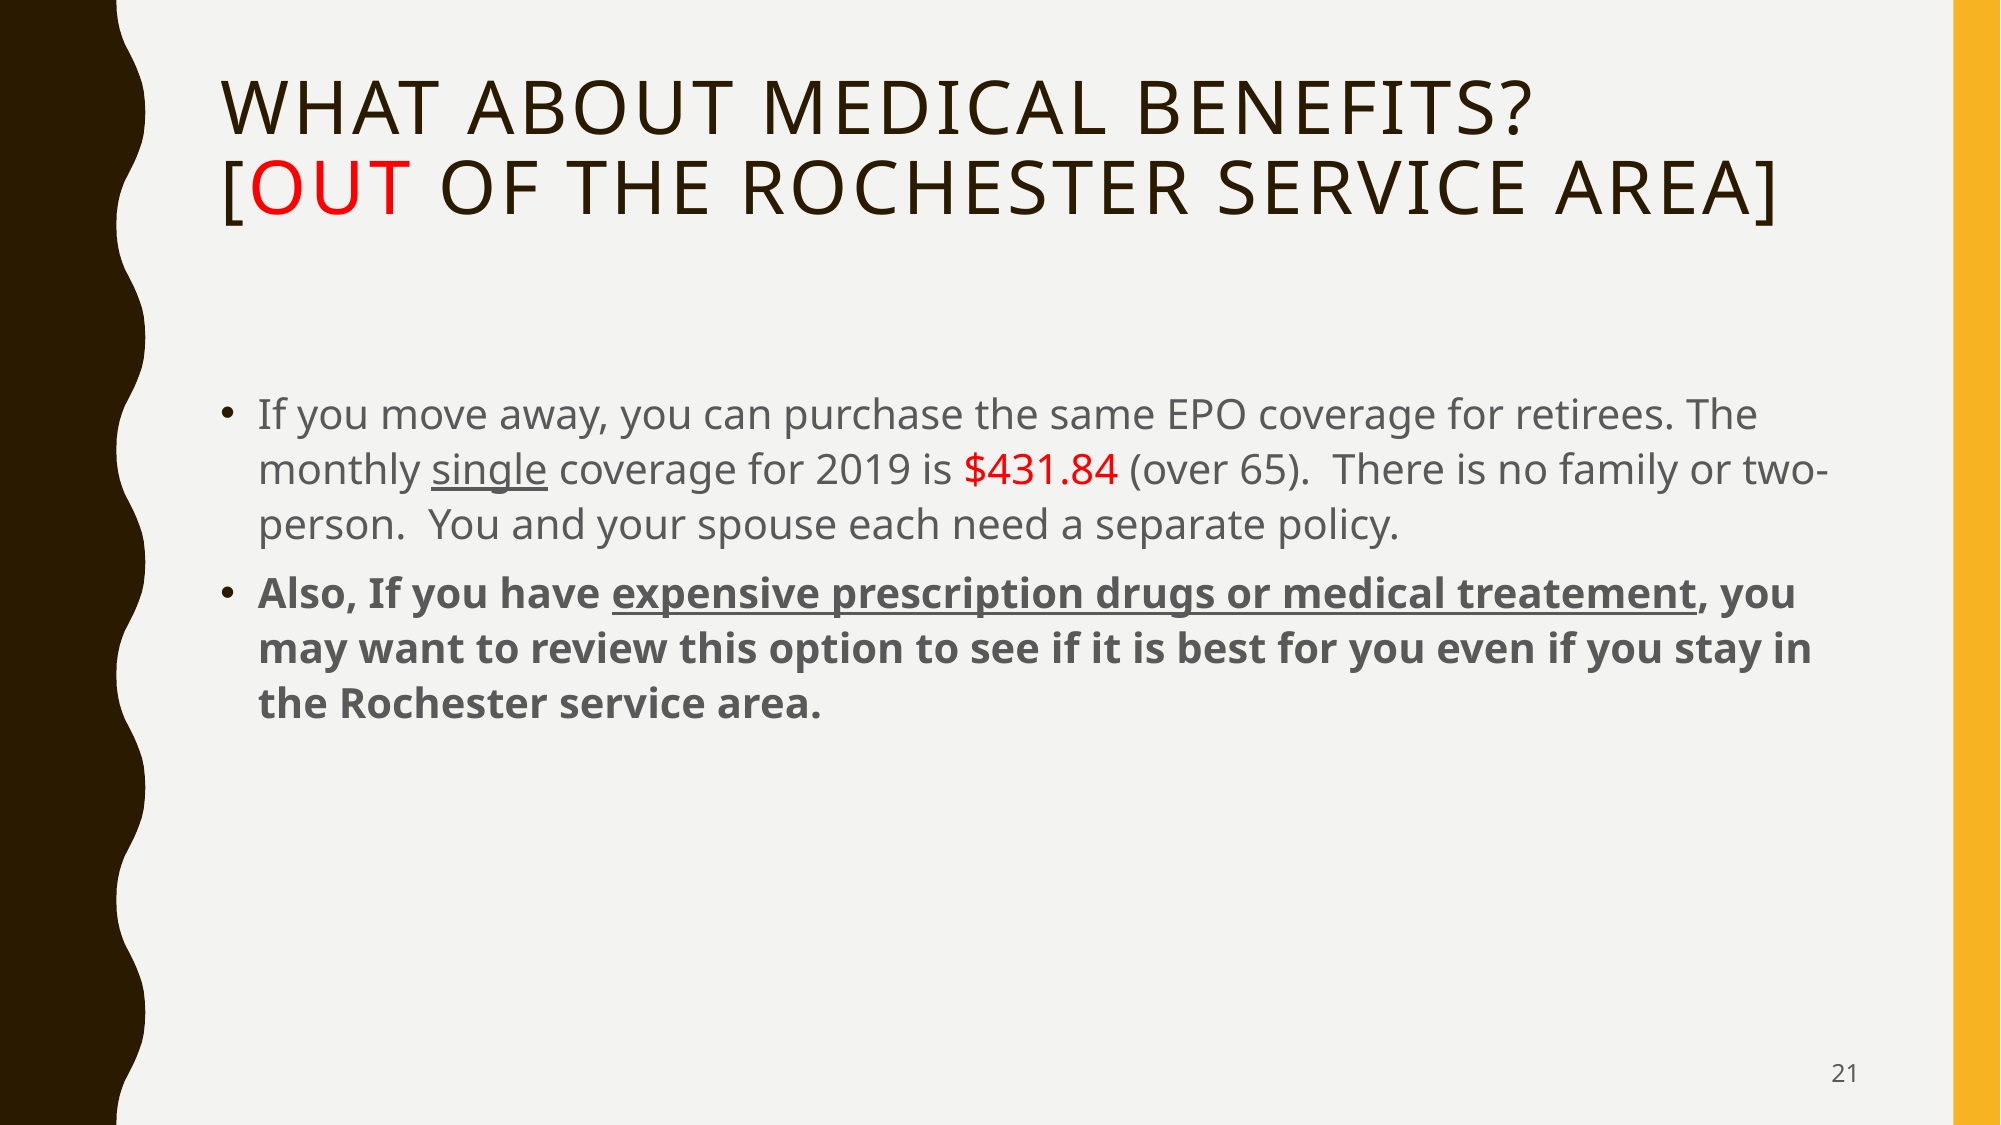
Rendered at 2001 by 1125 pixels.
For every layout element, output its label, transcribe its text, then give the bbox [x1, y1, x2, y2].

slide_number 21 [1412, 1045, 1875, 1103]
list If you move away, you can purchase the same EPO coverage for retirees. The monthly single coverage for 2019 is $431.84 (over 65). There is no family or two-person. You and your spouse each need a separate policy. Also, If you have expensive prescription drugs or medical treatement, you may want to review this option to see if it is best for you even if you stay in the Rochester service area. [205, 375, 1875, 965]
title What about medical Benefits? [out of the Rochester service area] [205, 62, 1875, 308]
